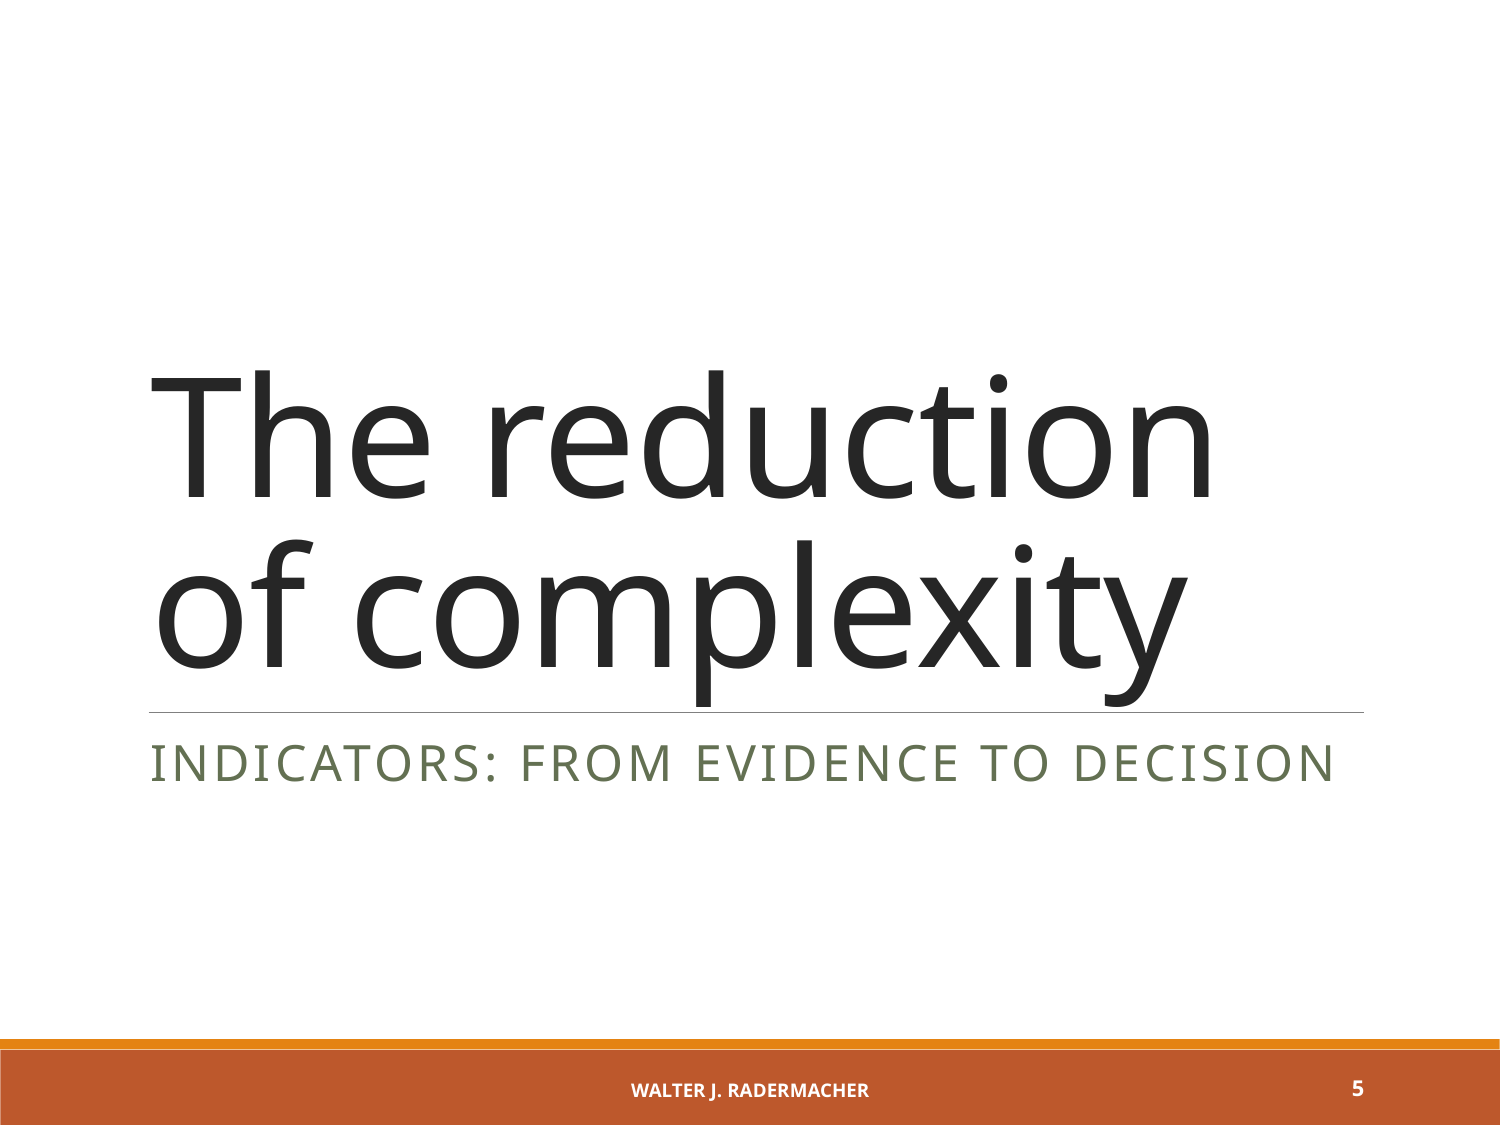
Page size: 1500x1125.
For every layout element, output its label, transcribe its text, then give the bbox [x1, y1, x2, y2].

slide_number 5 [1218, 1059, 1380, 1120]
title The reduction of complexity [135, 124, 1373, 710]
list Indicators: from evidence to decision [135, 730, 1373, 918]
footer Walter J. Radermacher [453, 1059, 1047, 1120]
